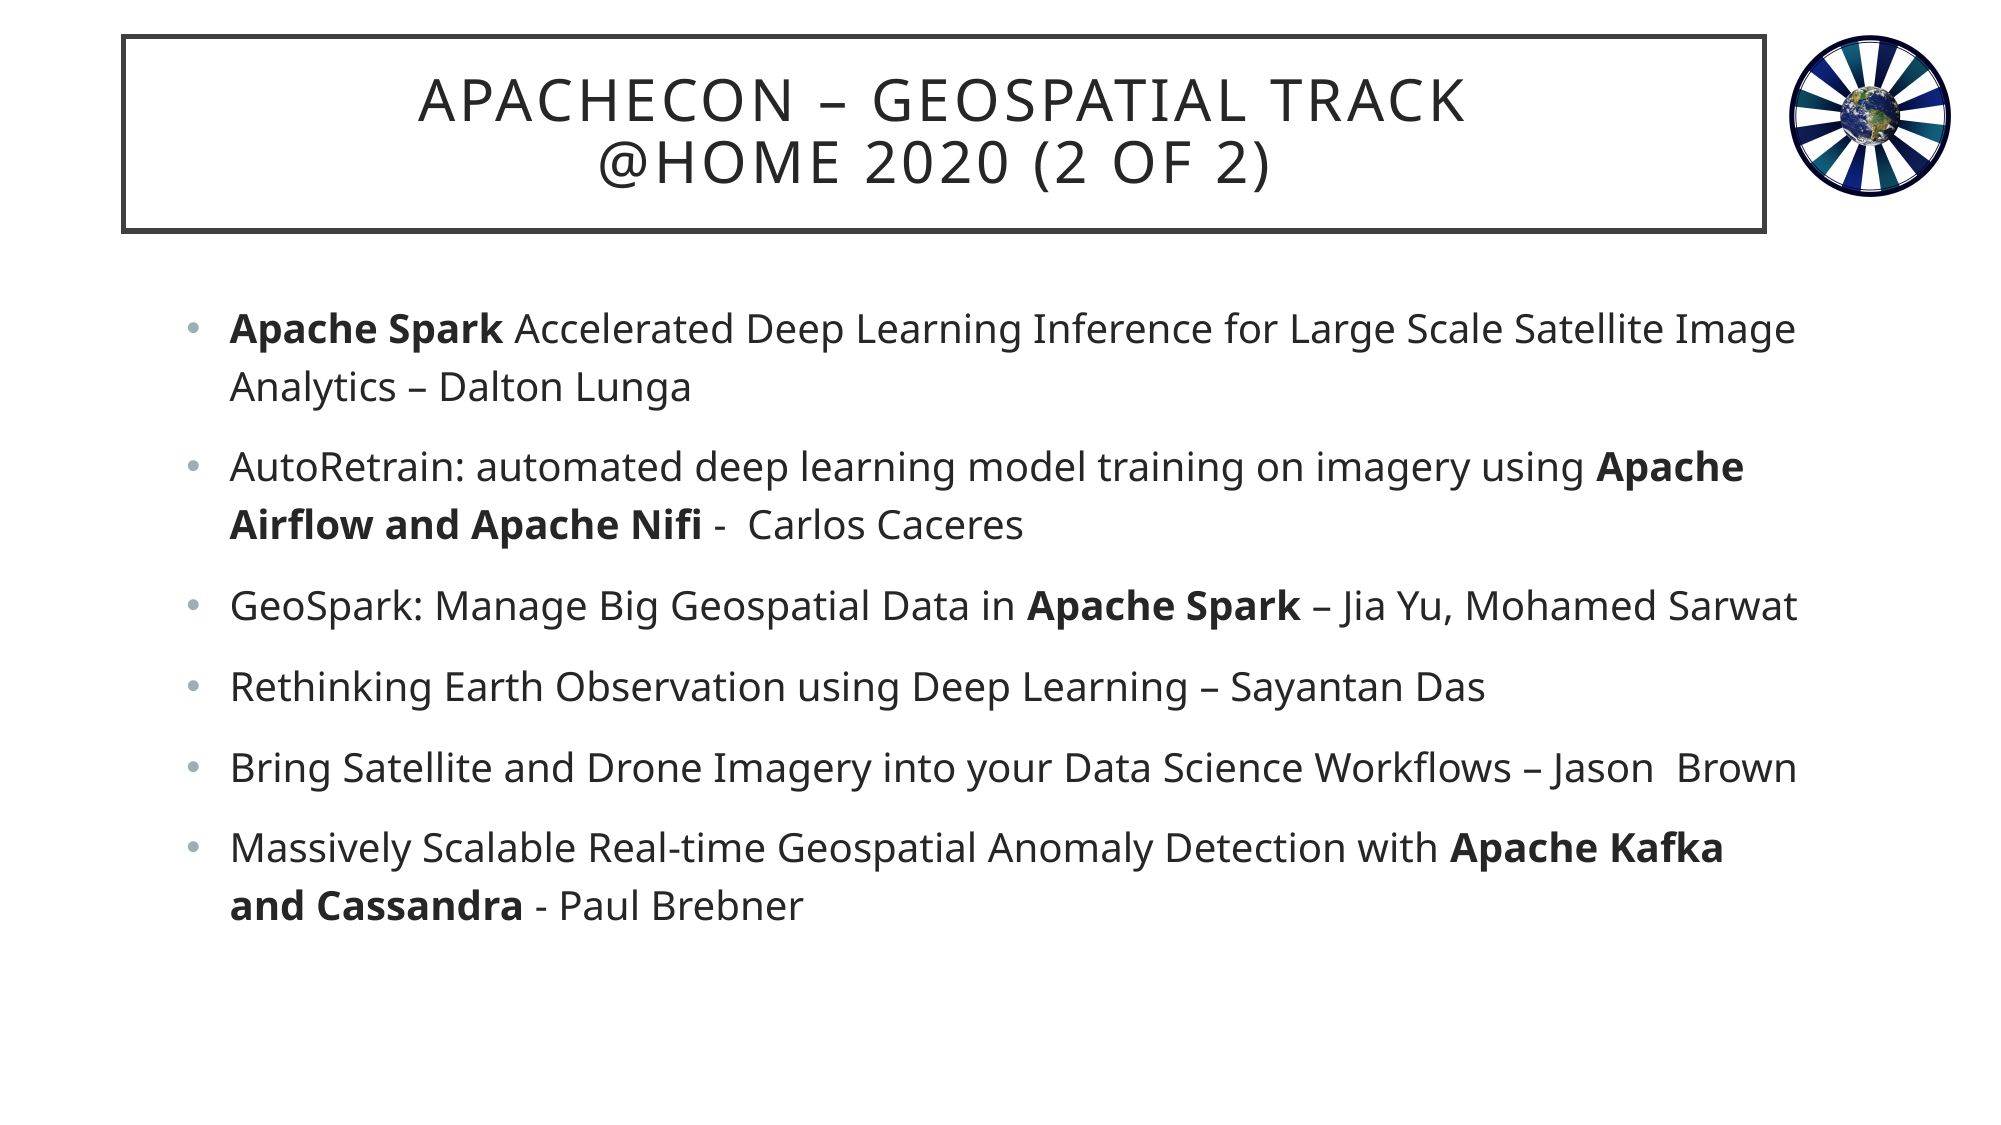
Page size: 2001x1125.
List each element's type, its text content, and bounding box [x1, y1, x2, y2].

picture [1786, 33, 1952, 199]
title ApacheCon – Geospatial Track @Home 2020 (2 of 2) [121, 34, 1767, 234]
list Apache Spark Accelerated Deep Learning Inference for Large Scale Satellite Image Analytics – Dalton Lunga AutoRetrain: automated deep learning model training on imagery using Apache Airflow and Apache Nifi - Carlos Caceres GeoSpark: Manage Big Geospatial Data in Apache Spark – Jia Yu, Mohamed Sarwat Rethinking Earth Observation using Deep Learning – Sayantan Das Bring Satellite and Drone Imagery into your Data Science Workflows – Jason Brown Massively Scalable Real-time Geospatial Anomaly Detection with Apache Kafka and Cassandra - Paul Brebner [171, 286, 1825, 942]
